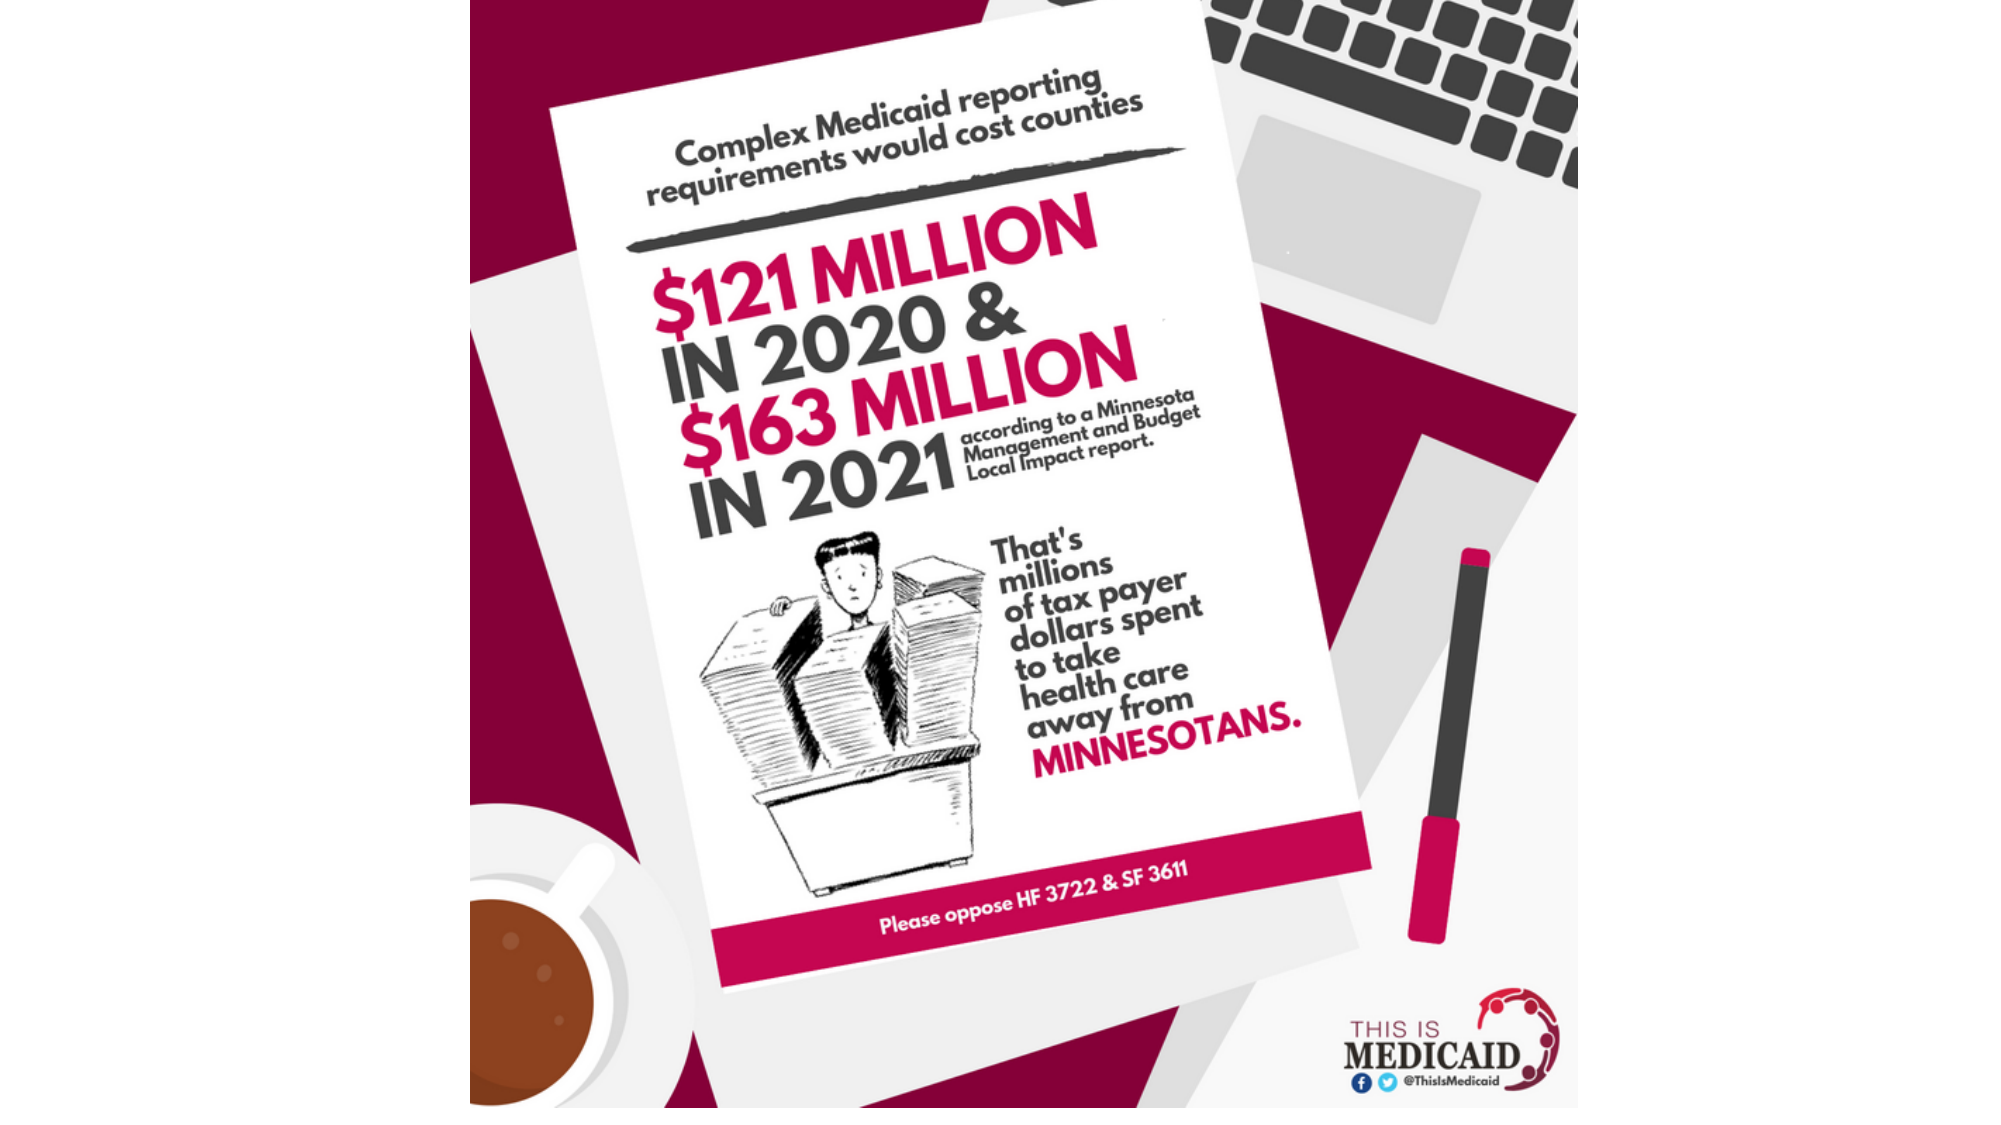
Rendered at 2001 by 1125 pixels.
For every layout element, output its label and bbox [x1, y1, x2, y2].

picture [470, 0, 1578, 1108]
